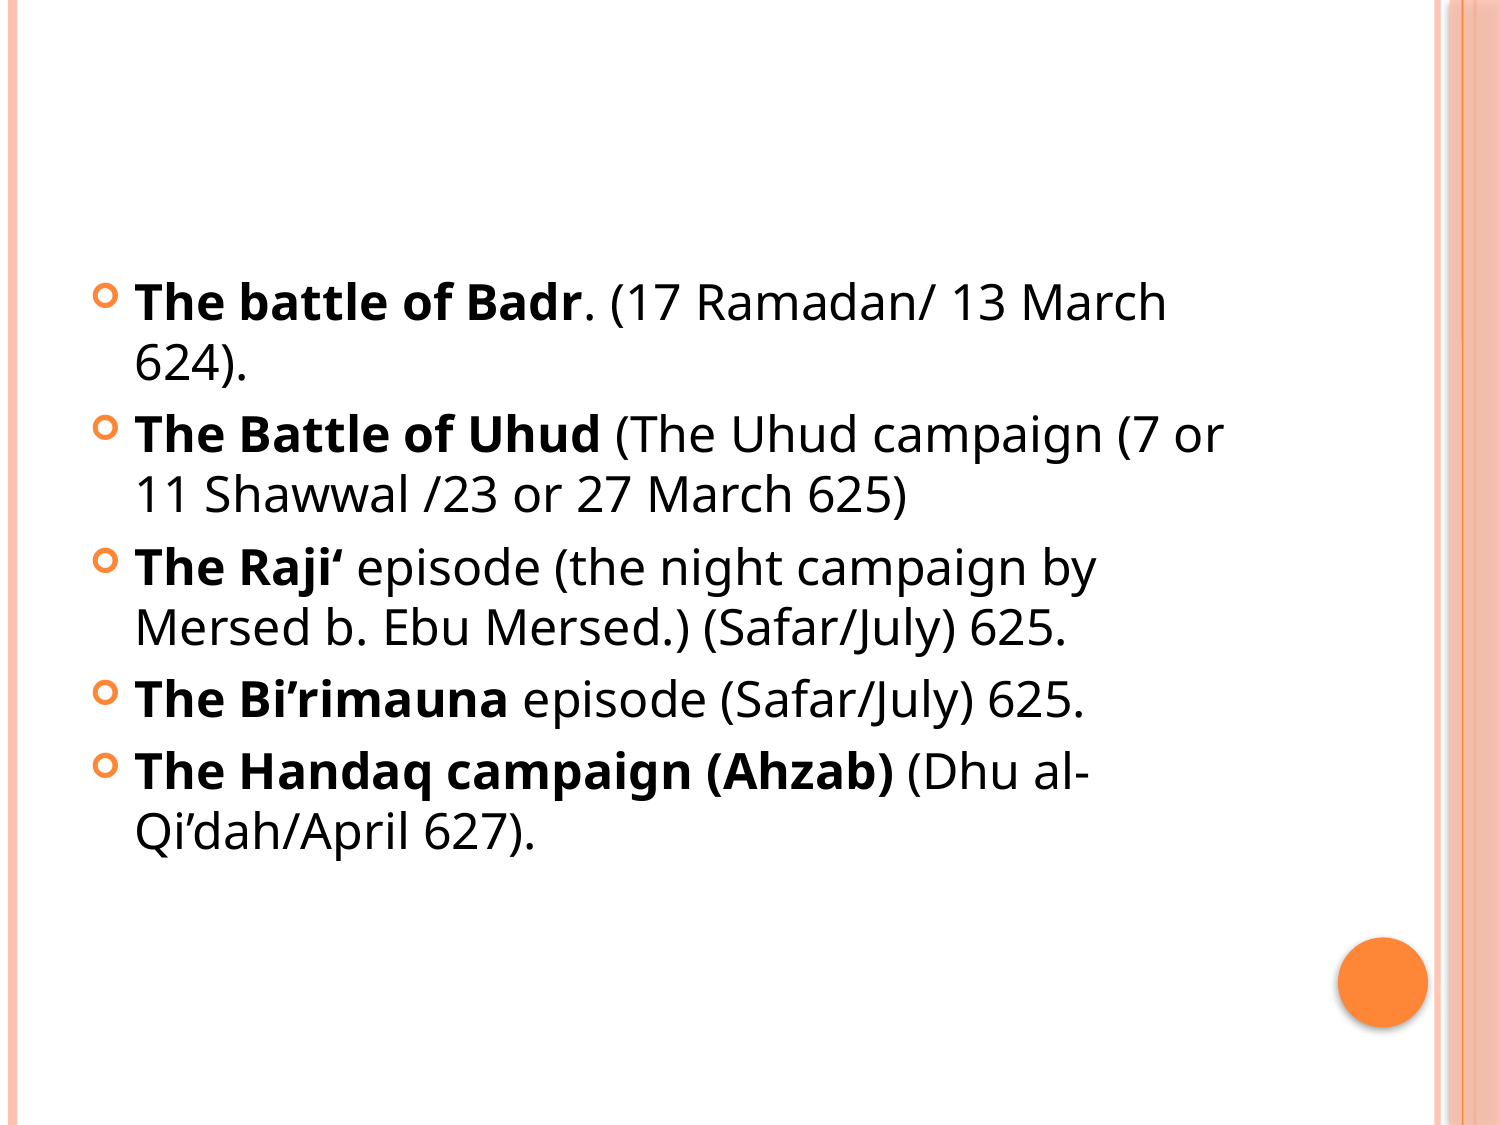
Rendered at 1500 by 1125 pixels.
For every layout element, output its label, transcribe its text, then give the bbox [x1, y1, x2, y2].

list The battle of Badr. (17 Ramadan/ 13 March 624). The Battle of Uhud (The Uhud campaign (7 or 11 Shawwal /23 or 27 March 625) The Raji‘ episode (the night campaign by Mersed b. Ebu Mersed.) (Safar/July) 625. The Bi’rimauna episode (Safar/July) 625. The Handaq campaign (Ahzab) (Dhu al-Qi’dah/April 627). [75, 262, 1300, 1062]
